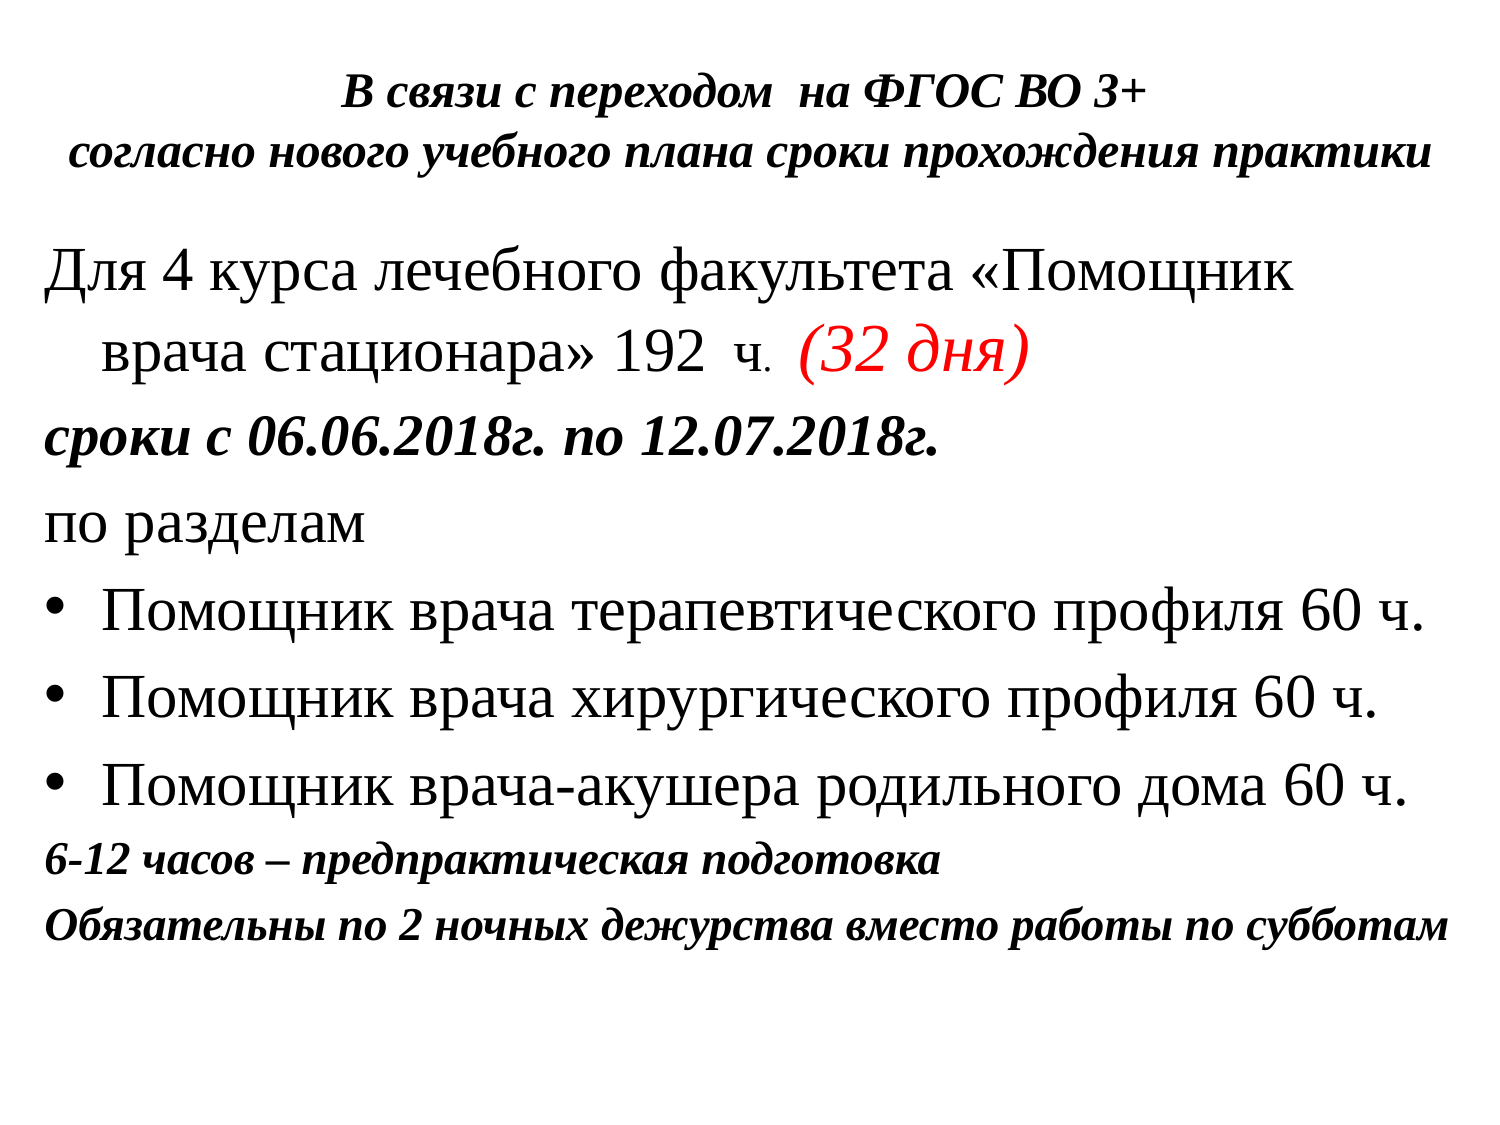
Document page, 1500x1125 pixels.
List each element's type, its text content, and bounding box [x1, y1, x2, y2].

list Для 4 курса лечебного факультета «Помощник врача стационара» 192 ч. (32 дня) сроки с 06.06.2018г. по 12.07.2018г. по разделам Помощник врача терапевтического профиля 60 ч. Помощник врача хирургического профиля 60 ч. Помощник врача-акушера родильного дома 60 ч. 6-12 часов – предпрактическая подготовка Обязательны по 2 ночных дежурства вместо работы по субботам [29, 219, 1471, 988]
title В связи с переходом на ФГОС ВО 3+ согласно нового учебного плана сроки прохождения практики [46, 46, 1468, 219]
